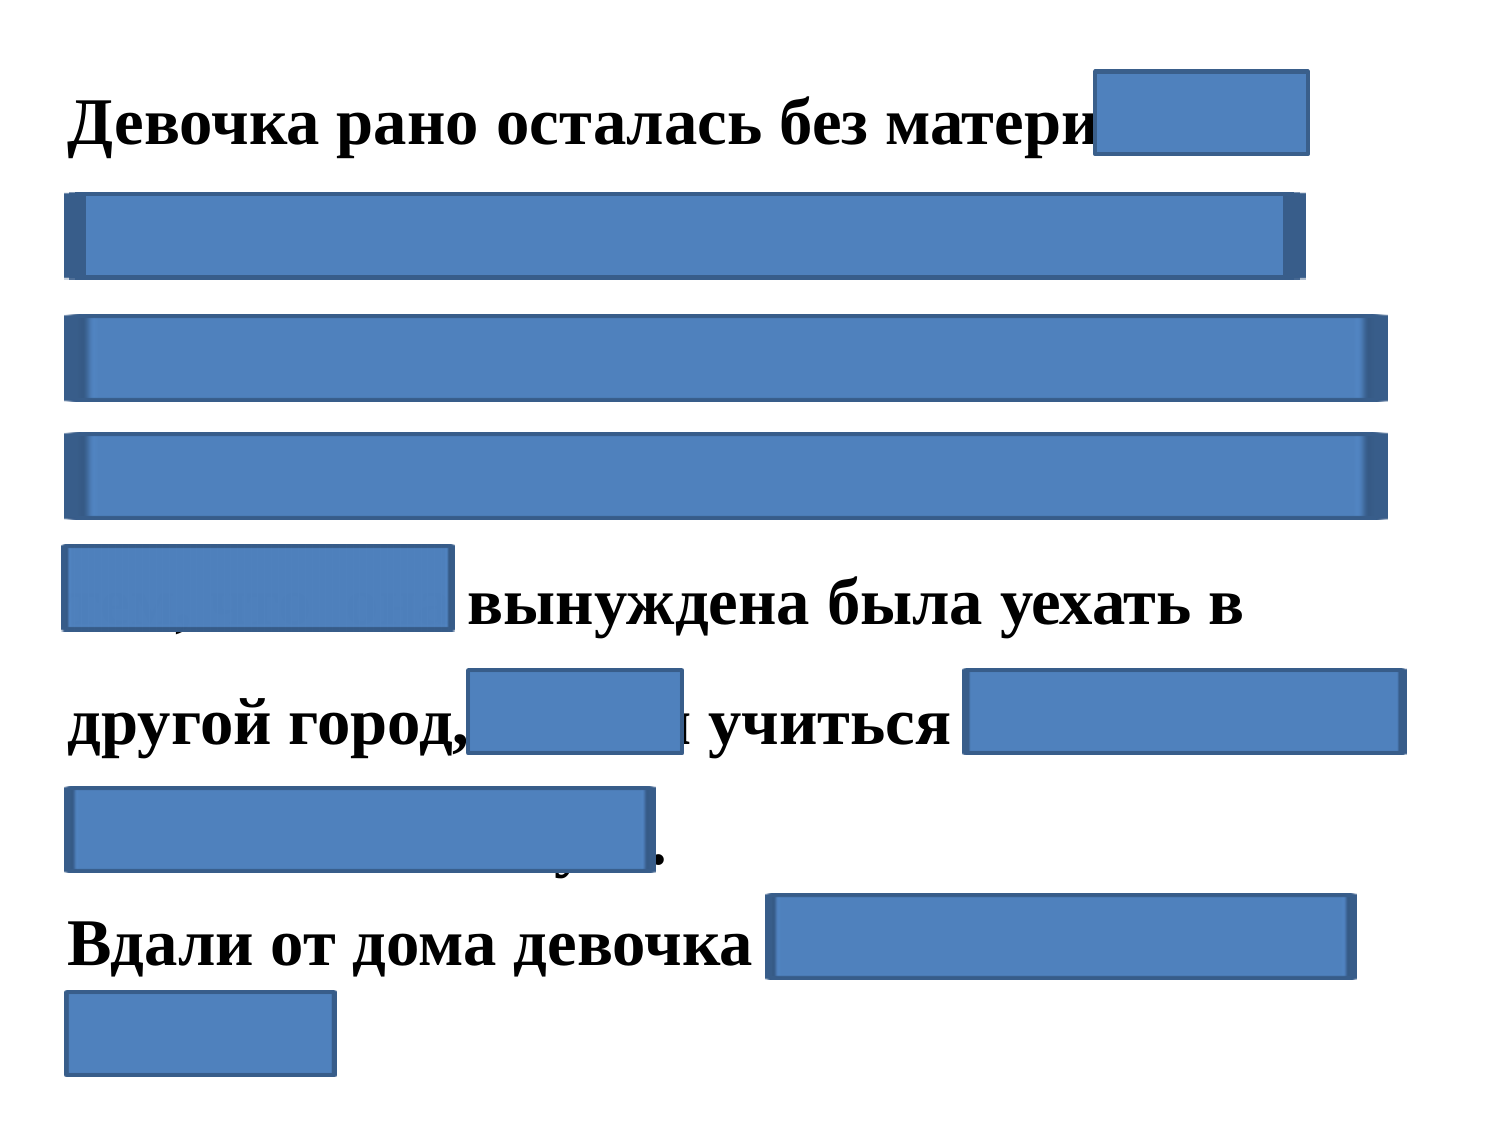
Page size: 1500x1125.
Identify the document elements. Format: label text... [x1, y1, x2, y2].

picture [64, 990, 337, 1078]
picture [61, 544, 455, 632]
picture [64, 786, 656, 874]
picture [64, 432, 1389, 520]
text_box Девочка рано осталась без матери, отца своего любила горячо, но долго не могла смириться с его вторым браком. Несколько раз даже убегала из дома. Закончилось это тем, что она вынуждена была уехать в другой город, чтобы учиться в Павловском женском институте. Вдали от дома девочка начала вести дневник. [53, 30, 1471, 1066]
picture [764, 893, 1357, 980]
picture [962, 668, 1407, 755]
text_box [1093, 69, 1310, 156]
picture [64, 314, 1389, 402]
picture [466, 667, 684, 755]
picture [64, 192, 1306, 280]
